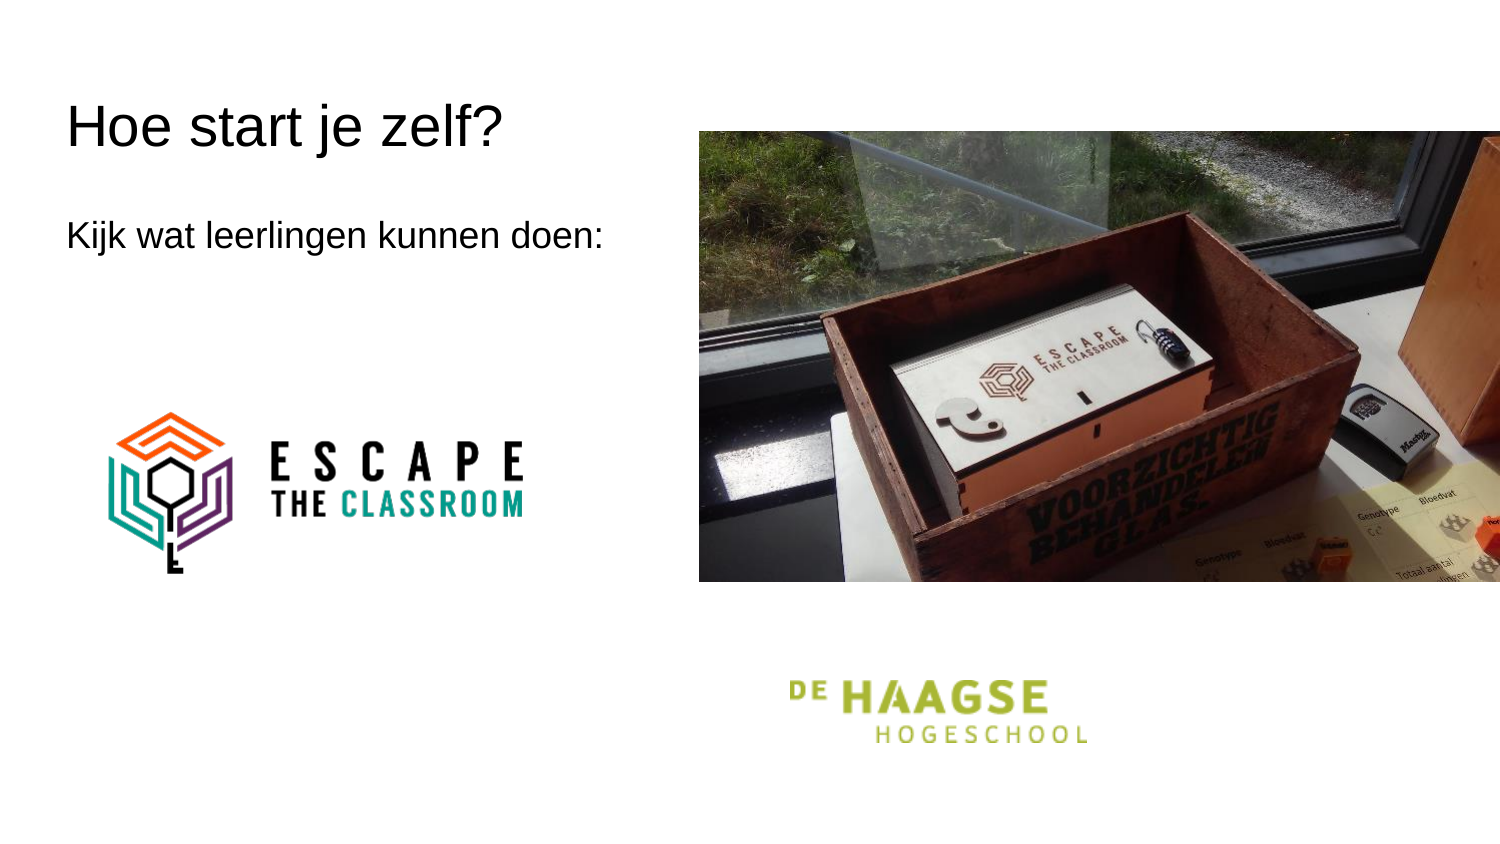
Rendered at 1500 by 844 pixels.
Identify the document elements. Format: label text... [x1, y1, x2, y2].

picture [790, 680, 1087, 744]
picture [699, 131, 1500, 582]
picture [16, 305, 598, 669]
title Hoe start je zelf? [51, 72, 1449, 167]
list Kijk wat leerlingen kunnen doen: [51, 189, 1449, 750]
